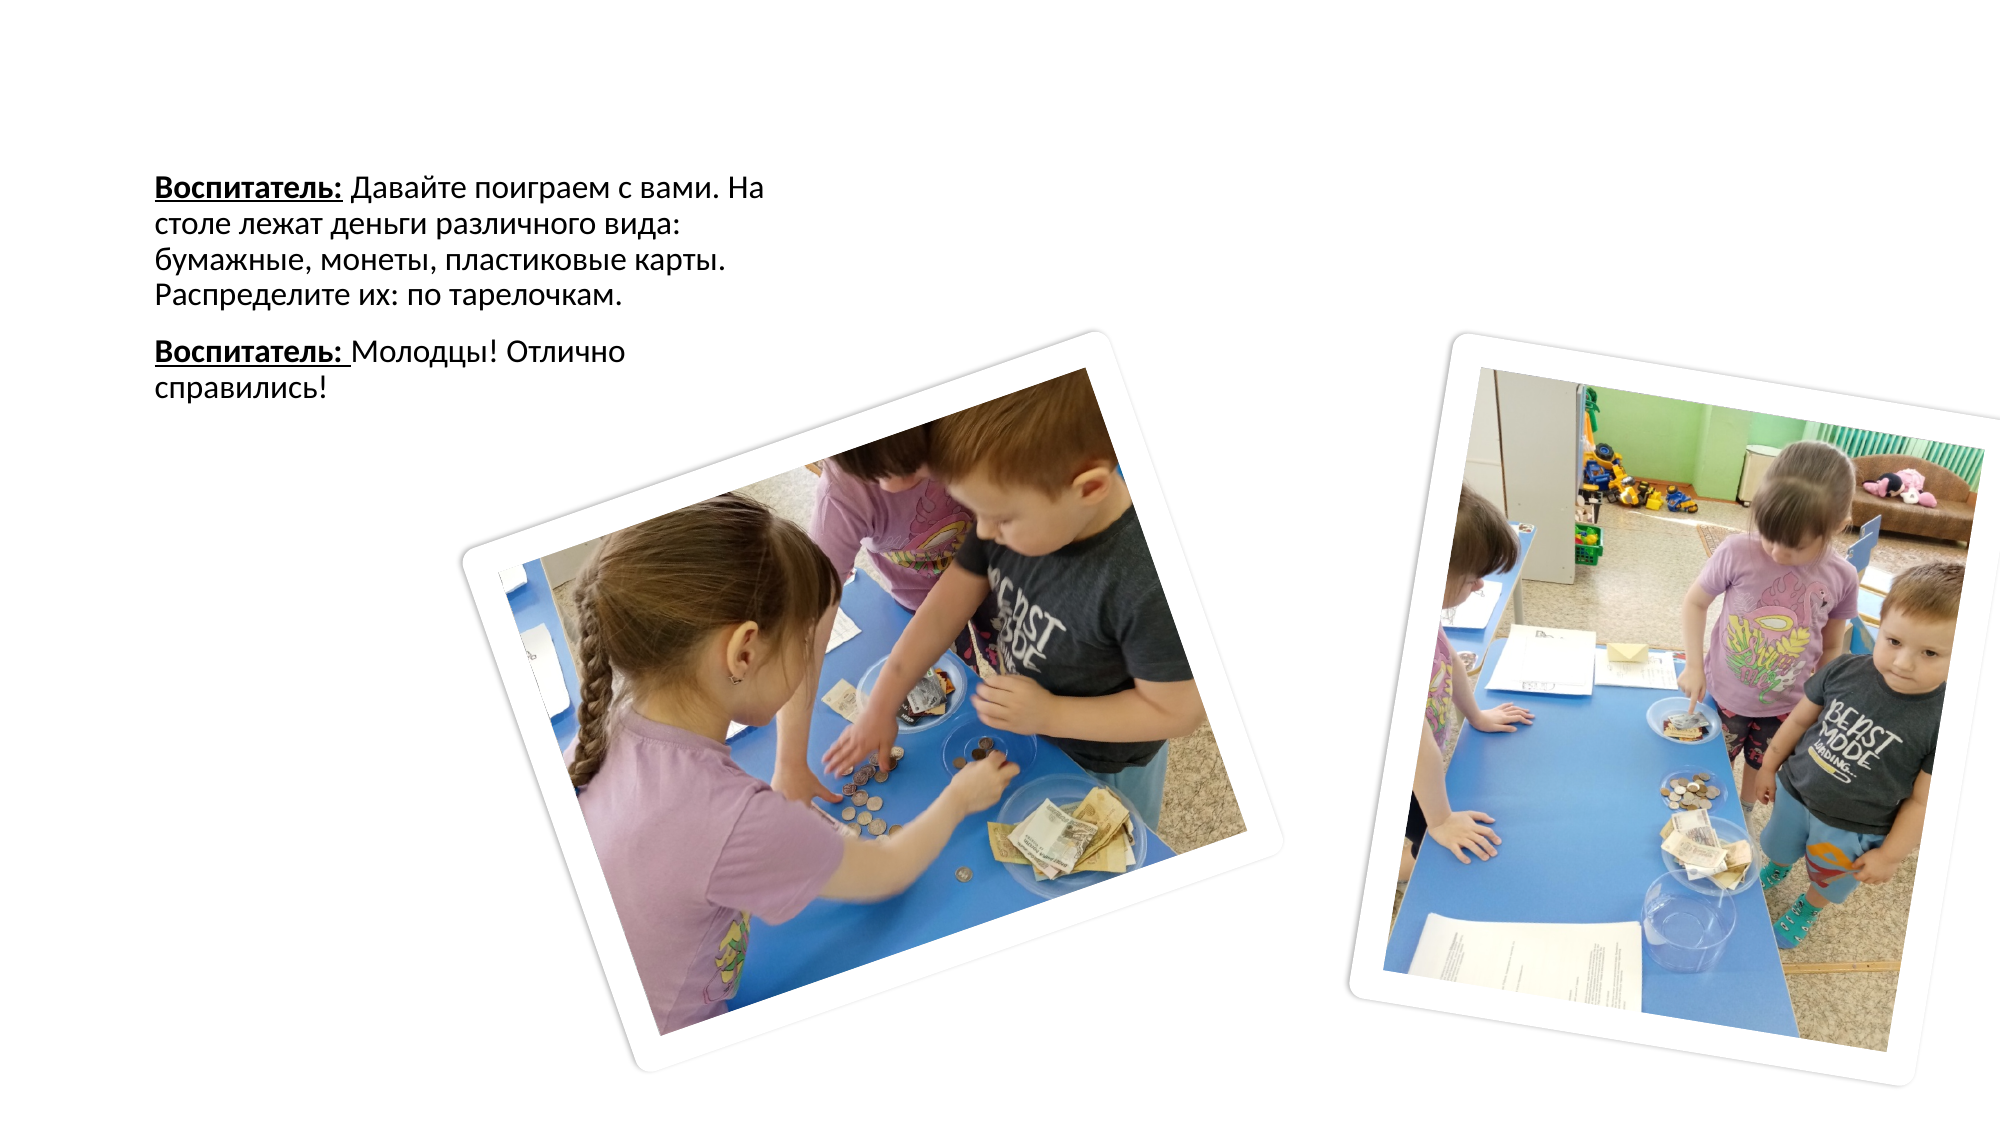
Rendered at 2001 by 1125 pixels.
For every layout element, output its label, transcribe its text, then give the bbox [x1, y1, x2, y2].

picture [1384, 369, 1984, 1051]
picture [561, 368, 1247, 1035]
list Воспитатель: Давайте поиграем с вами. На столе лежат деньги различного вида: бумажные, монеты, пластиковые карты. Распределите их: по тарелочкам. Воспитатель: Молодцы! Отлично справились! [139, 161, 785, 925]
